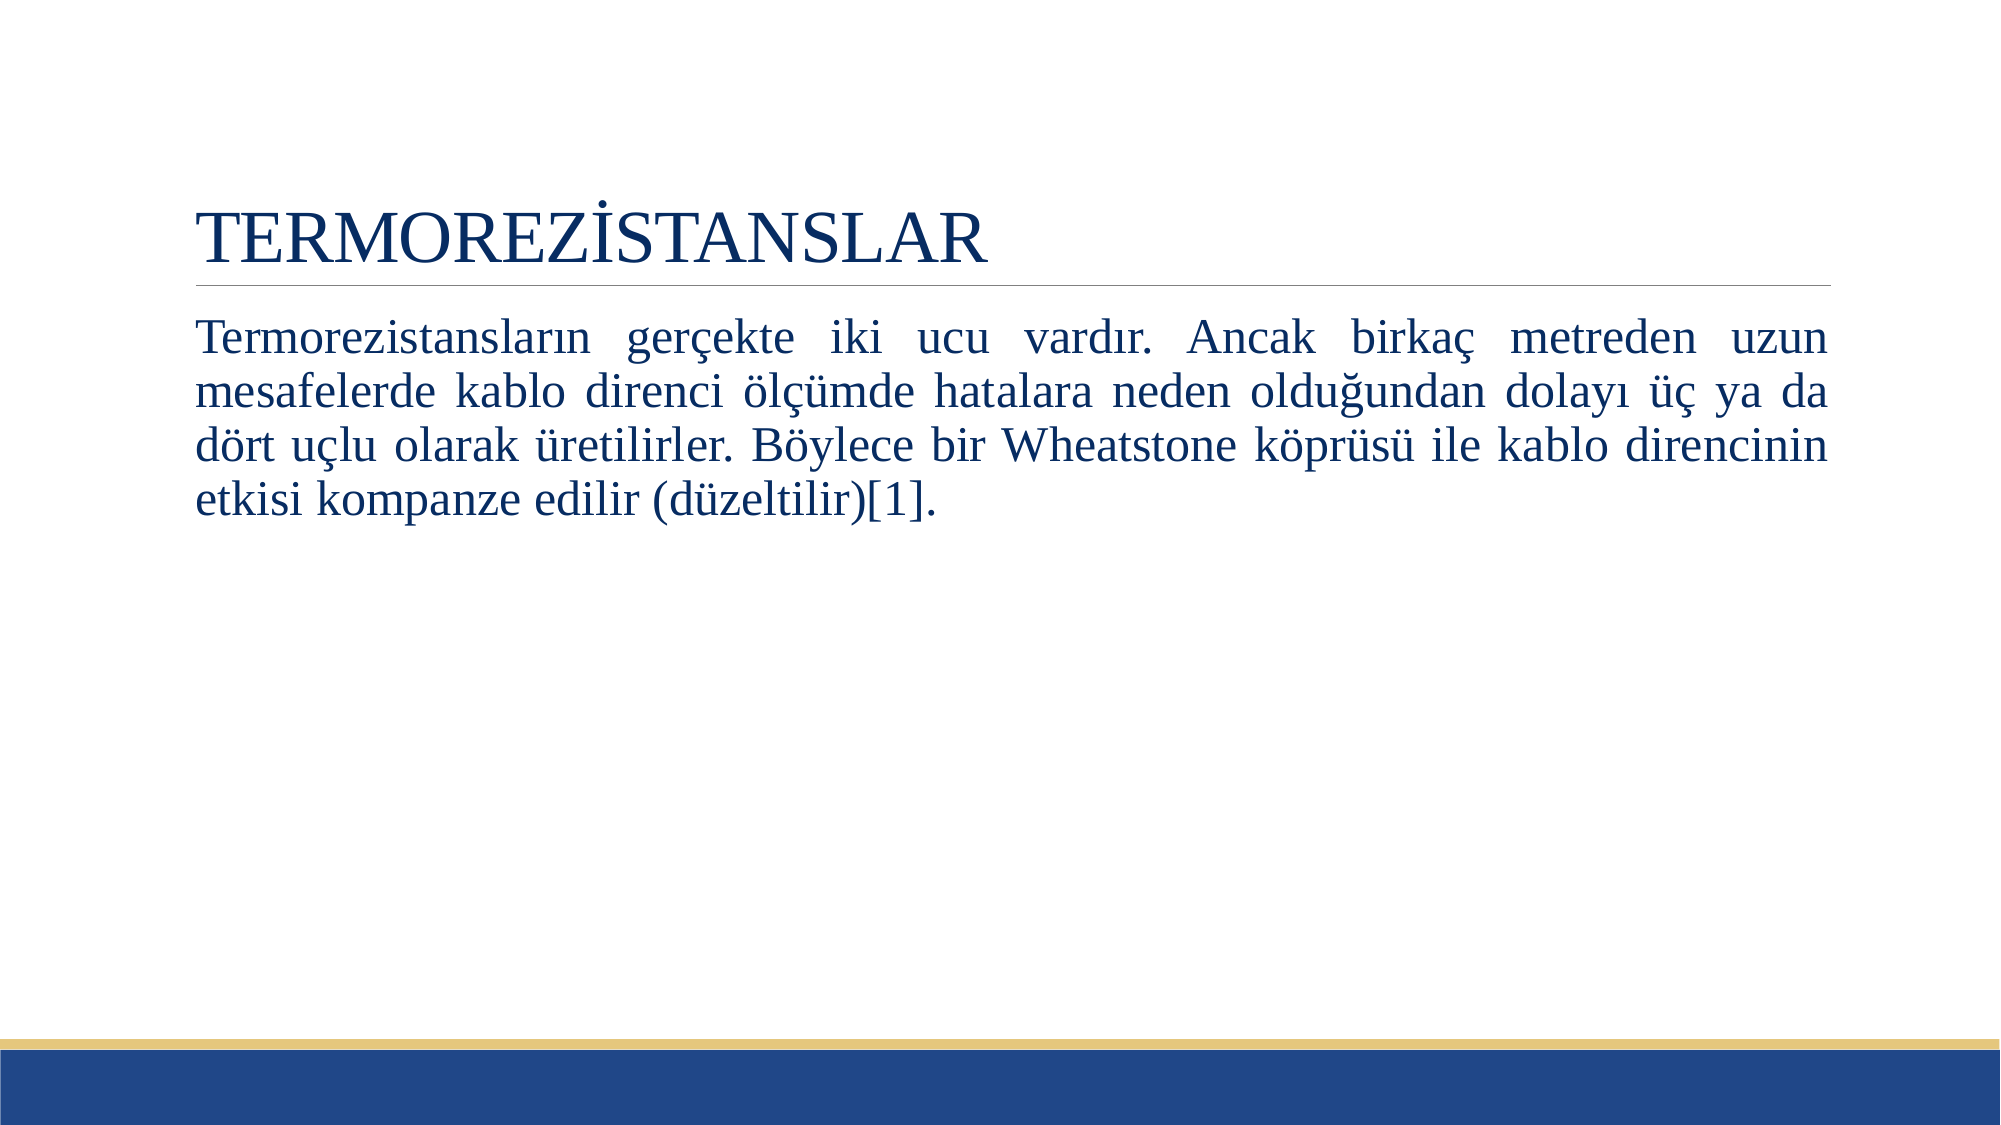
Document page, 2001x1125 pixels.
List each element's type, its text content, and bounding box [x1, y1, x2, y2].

list Termorezistansların gerçekte iki ucu vardır. Ancak birkaç metreden uzun mesafelerde kablo direnci ölçümde hatalara neden olduğundan dolayı üç ya da dört uçlu olarak üretilirler. Böylece bir Wheatstone köprüsü ile kablo direncinin etkisi kompanze edilir (düzeltilir)[1]. [180, 302, 1830, 963]
title TERMOREZİSTANSLAR [180, 47, 1830, 285]
